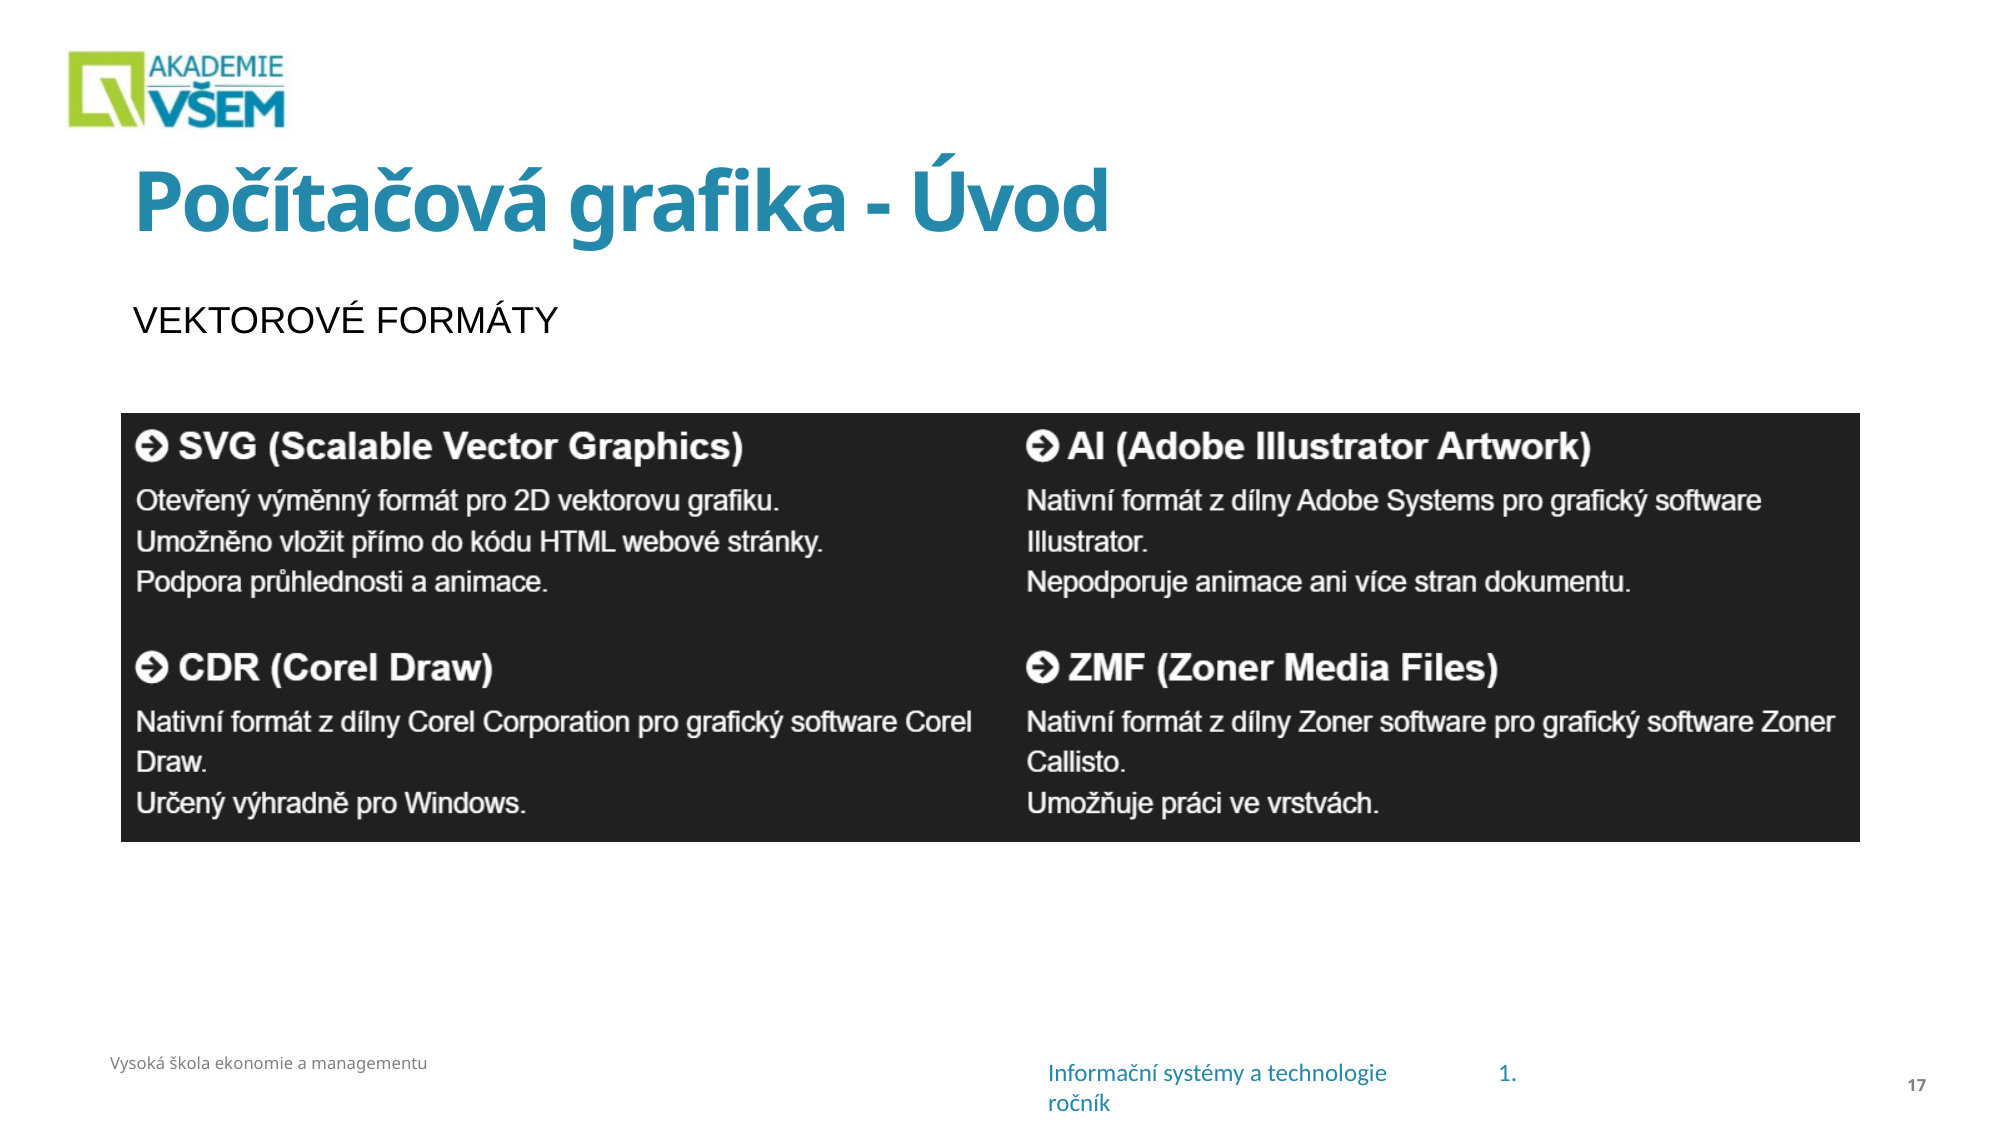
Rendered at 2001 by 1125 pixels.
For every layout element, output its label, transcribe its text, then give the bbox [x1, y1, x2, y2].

title Počítačová grafika - Úvod [132, 171, 1977, 225]
slide_number <číslo> [1816, 1062, 1942, 1109]
text_box Vysoká škola ekonomie a managementu [95, 1045, 443, 1080]
picture [121, 413, 1860, 842]
text_box VEKTOROVÉ FORMÁTY [118, 265, 1919, 1033]
picture [58, 38, 298, 136]
